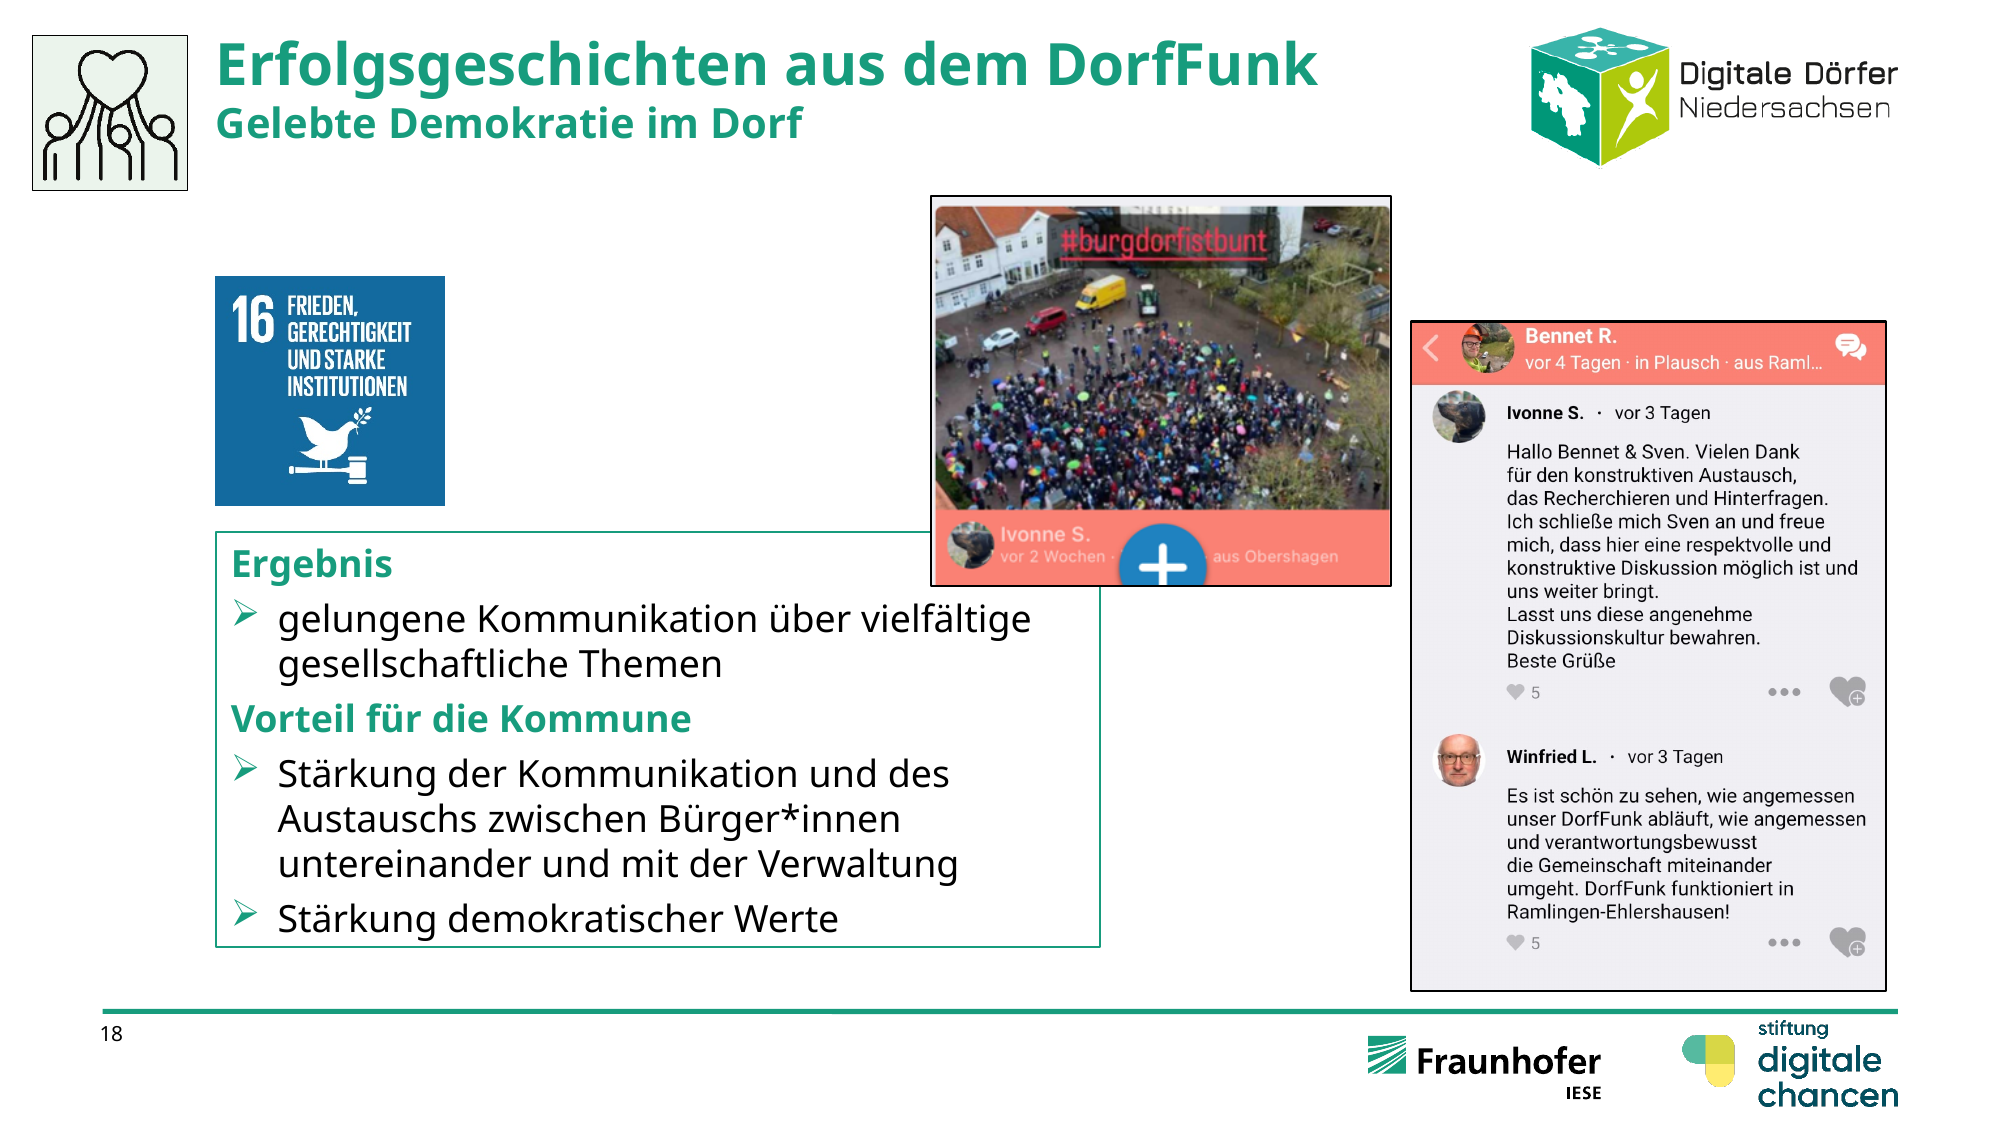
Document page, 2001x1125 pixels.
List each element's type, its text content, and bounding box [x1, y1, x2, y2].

picture [1411, 322, 1886, 990]
picture [31, 35, 188, 191]
picture [931, 197, 1390, 586]
picture [1529, 26, 1898, 169]
text_box Erfolgsgeschichten aus dem DorfFunk Gelebte Demokratie im Dorf [215, 27, 1343, 148]
picture [215, 276, 445, 506]
text_box Ergebnis gelungene Kommunikation über vielfältige gesellschaftliche Themen Vorteil für die Kommune Stärkung der Kommunikation und des Austauschs zwischen Bürger*innen untereinander und mit der Verwaltung Stärkung demokratischer Werte [215, 532, 1100, 948]
picture [1682, 1020, 1898, 1107]
